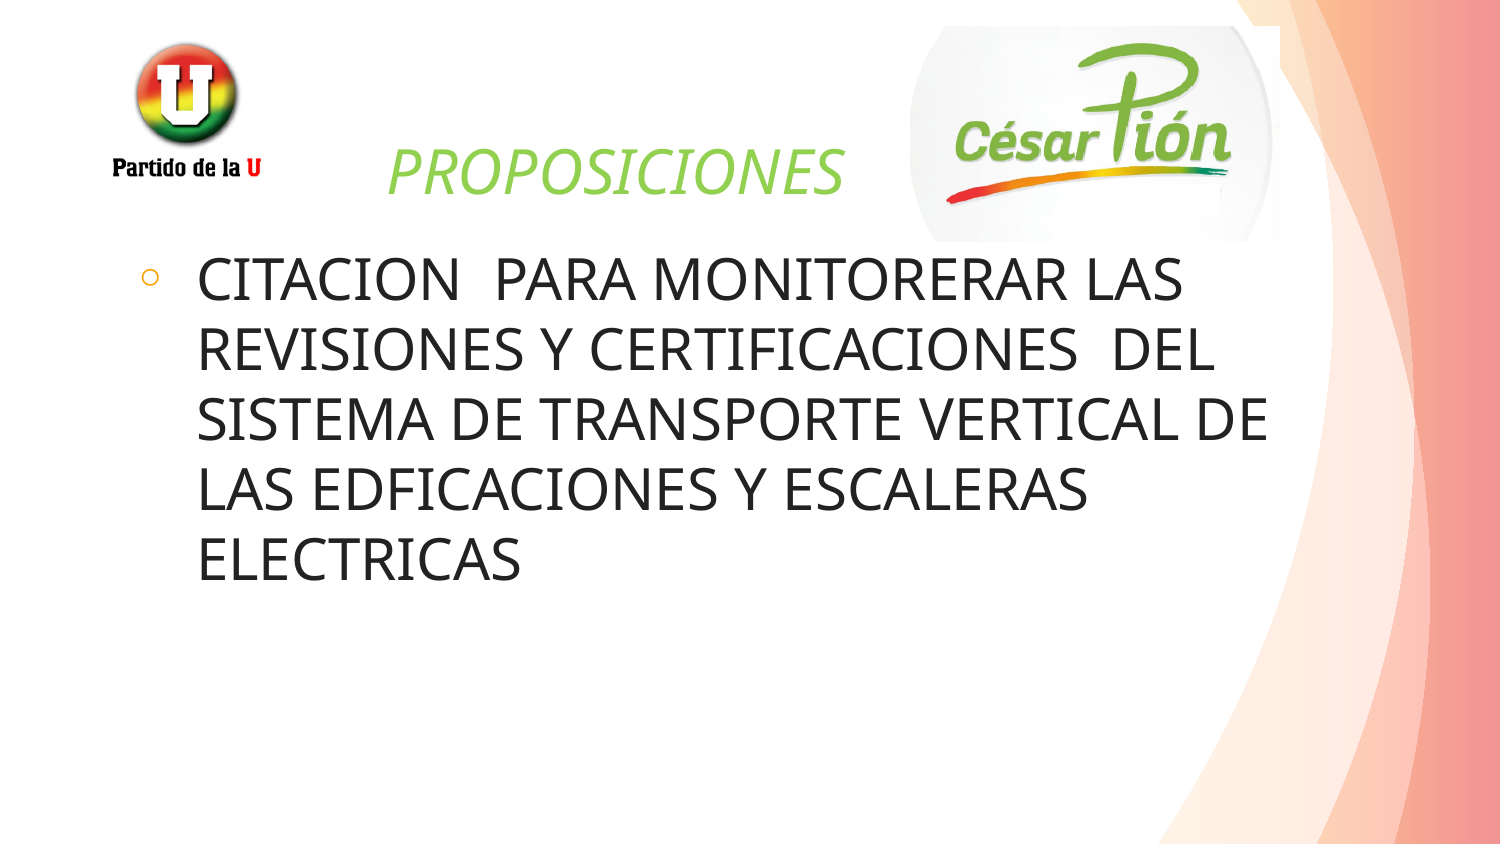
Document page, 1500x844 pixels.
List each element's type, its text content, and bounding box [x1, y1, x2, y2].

list CITACION PARA MONITORERAR LAS REVISIONES Y CERTIFICACIONES DEL SISTEMA DE TRANSPORTE VERTICAL DE LAS EDFICACIONES Y ESCALERAS ELECTRICAS [121, 242, 1373, 742]
picture [909, 26, 1280, 243]
title PROPOSICIONES [284, 84, 904, 207]
picture [91, 20, 280, 208]
